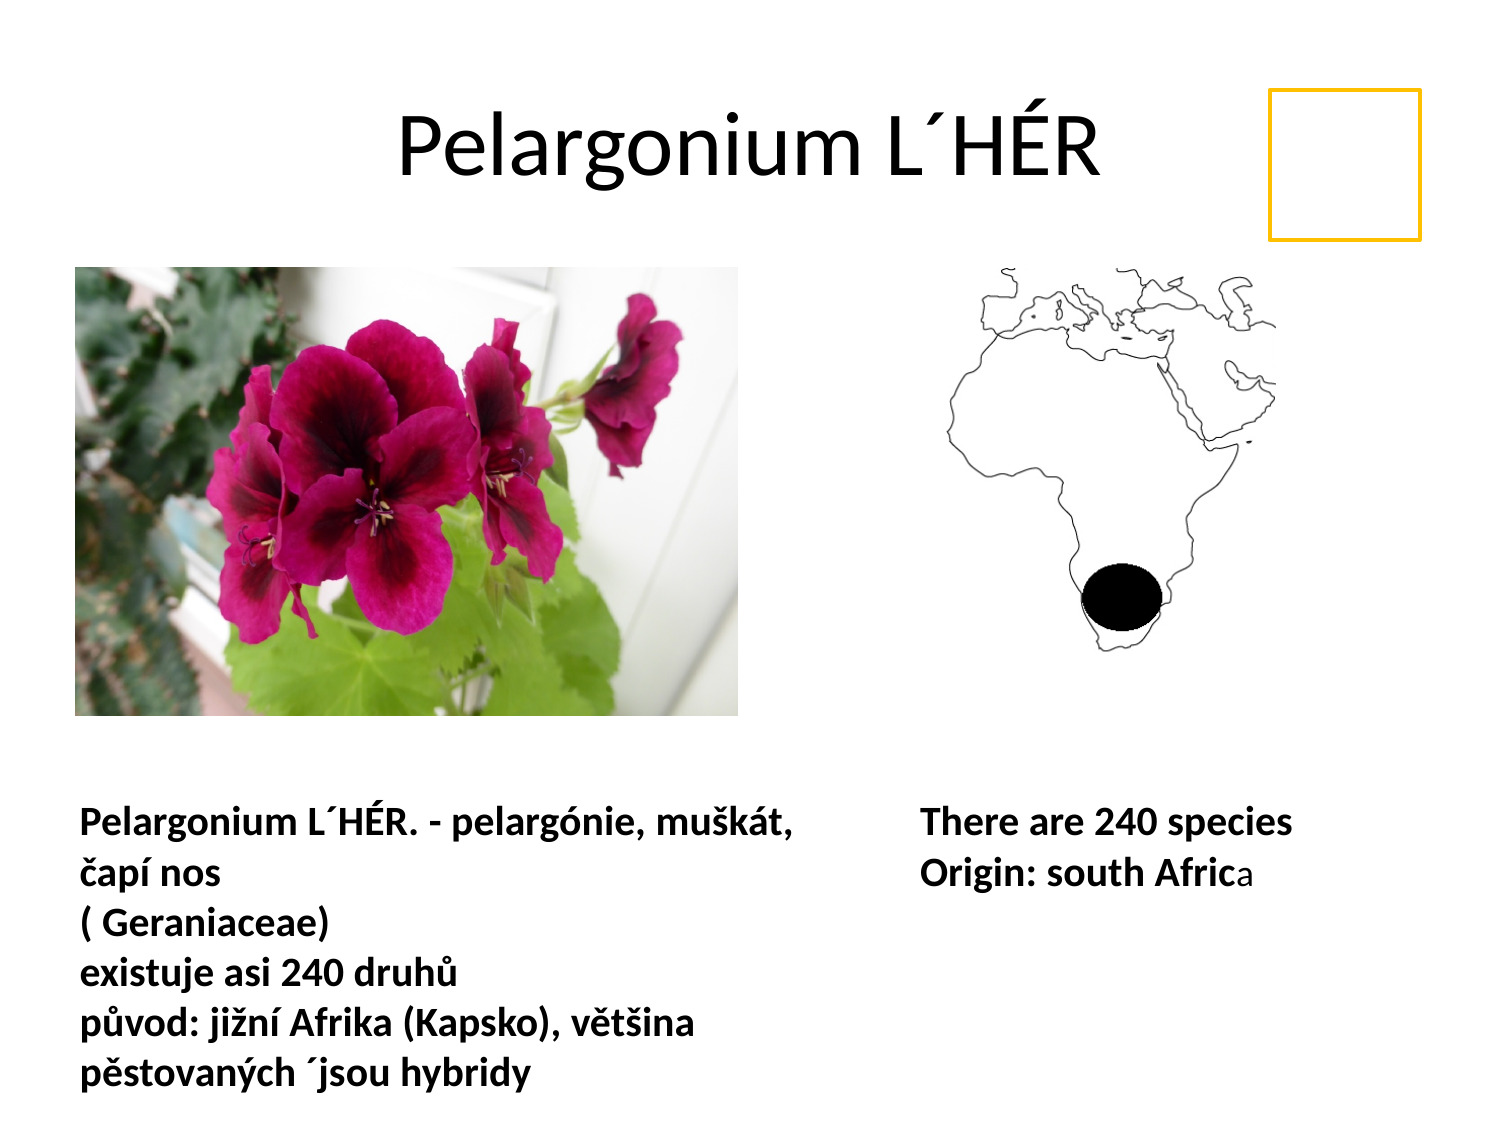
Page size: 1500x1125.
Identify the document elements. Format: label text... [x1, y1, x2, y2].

text_box [1268, 88, 1422, 242]
text_box There are 240 species Origin: south Africa [905, 786, 1309, 902]
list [74, 266, 738, 717]
text_box Pelargonium L´HÉR. - pelargónie, muškát, čapí nos ( Geraniaceae) existuje asi 240 druhů původ: jižní Afrika (Kapsko), většina pěstovaných ´jsou hybridy [64, 786, 821, 1102]
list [929, 266, 1282, 704]
title Pelargonium L´HÉR [75, 45, 1425, 233]
